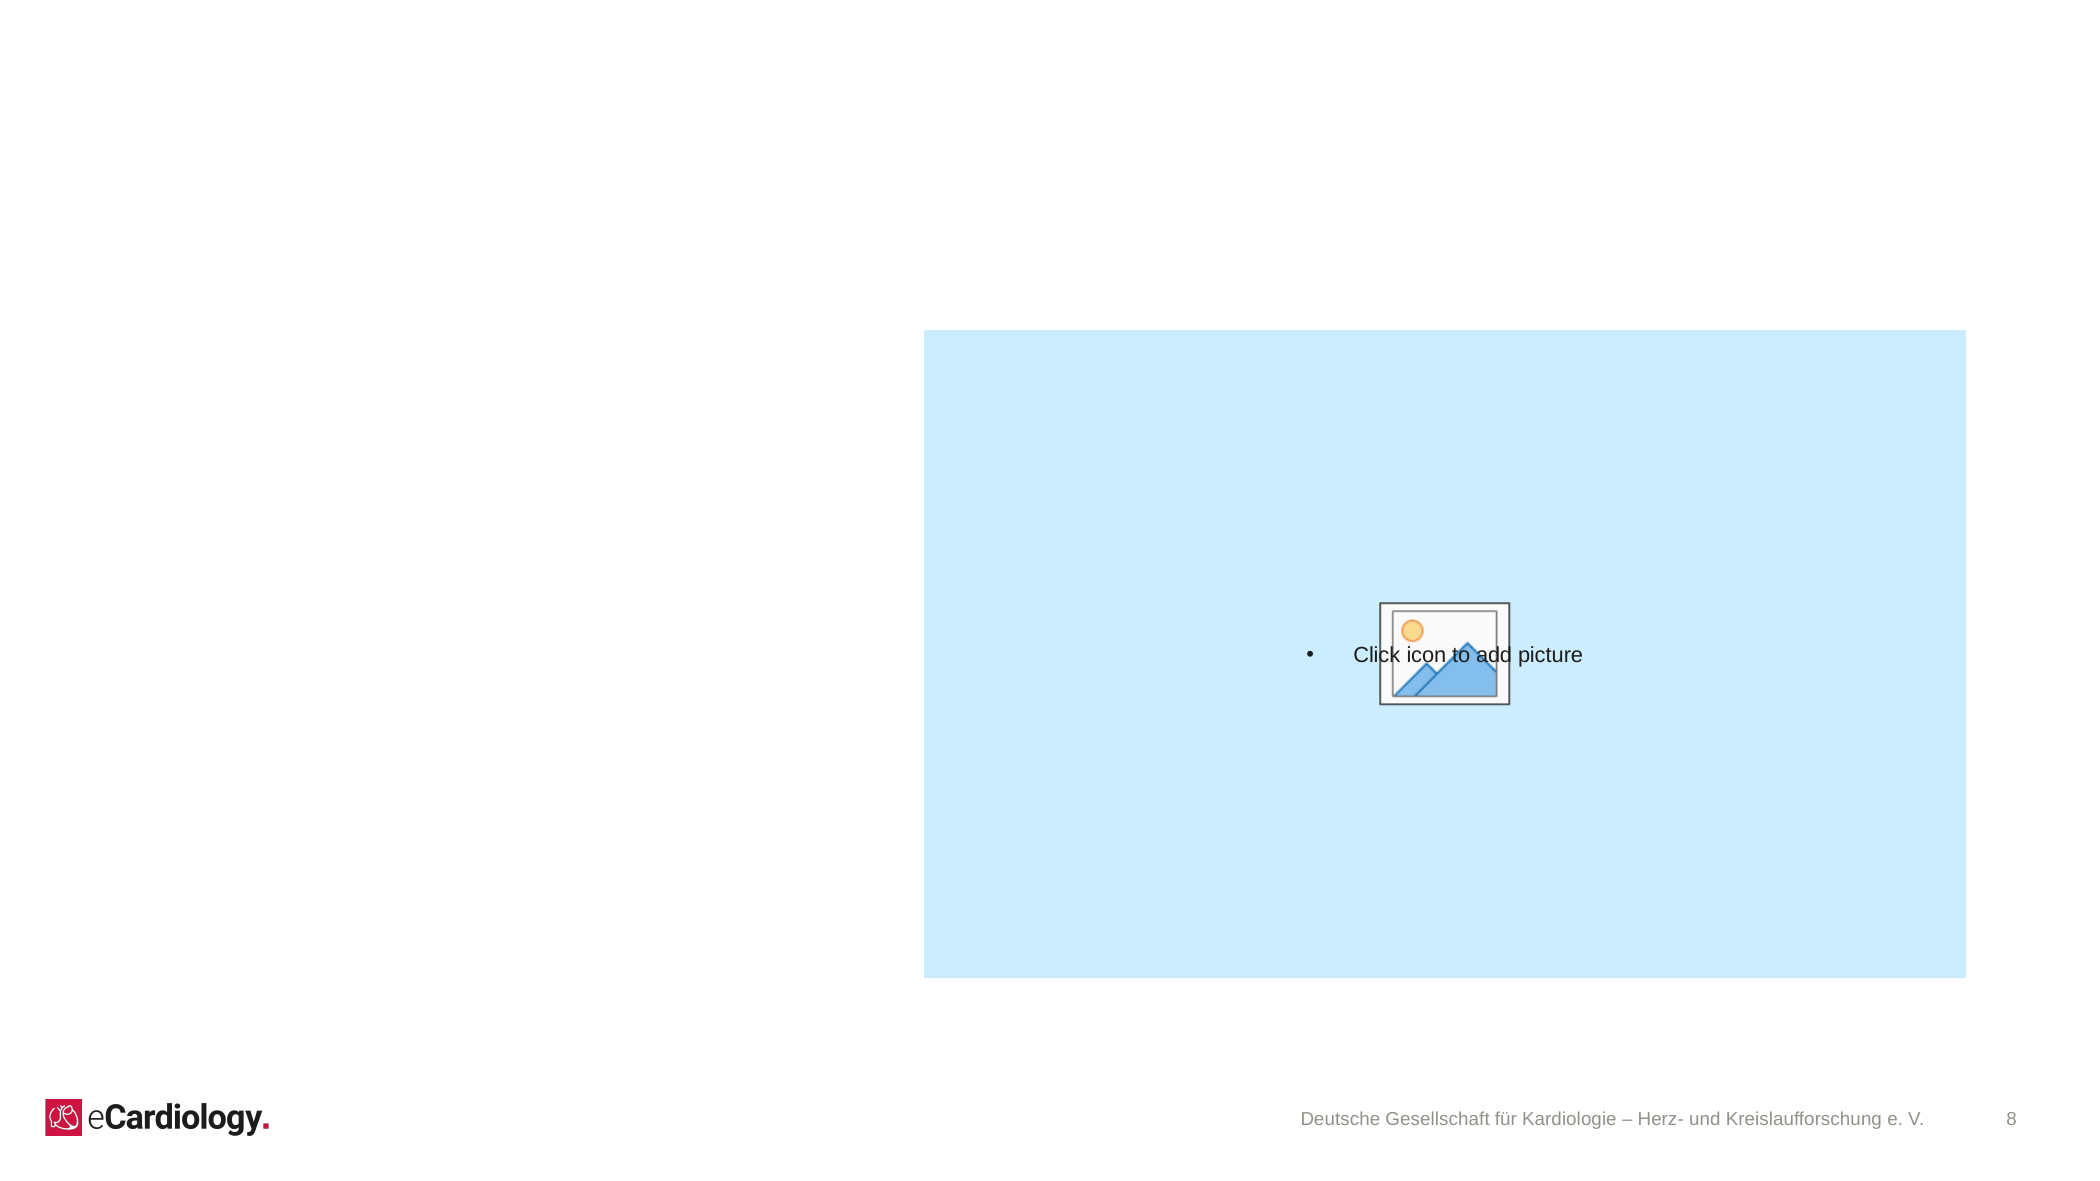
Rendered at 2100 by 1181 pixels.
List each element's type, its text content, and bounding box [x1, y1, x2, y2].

picture [923, 329, 1967, 978]
footer Deutsche Gesellschaft für Kardiologie – Herz- und Kreislaufforschung e. V. [1085, 1098, 1924, 1137]
slide_number 8 [2006, 1098, 2055, 1137]
picture [45, 1099, 269, 1136]
